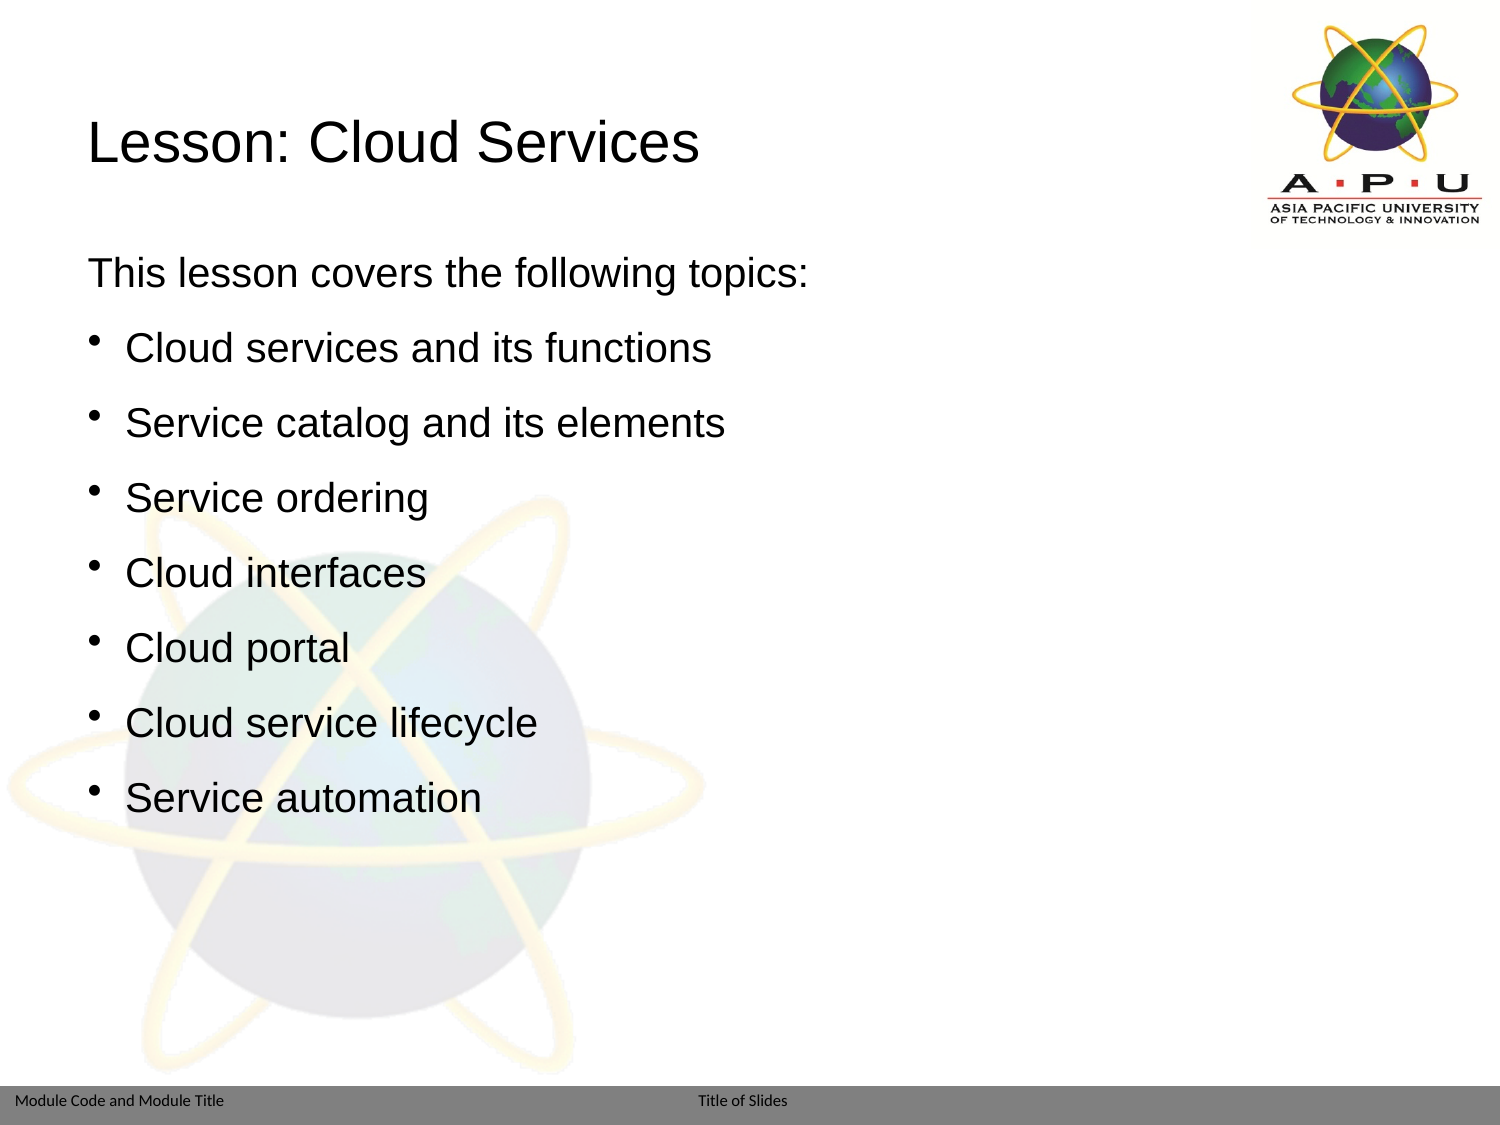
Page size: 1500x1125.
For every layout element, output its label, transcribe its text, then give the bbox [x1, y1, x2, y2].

list This lesson covers the following topics: Cloud services and its functions Service catalog and its elements Service ordering Cloud interfaces Cloud portal Cloud service lifecycle Service automation [87, 245, 1413, 896]
picture [1251, 0, 1500, 249]
title Lesson: Cloud Services [87, 112, 1413, 213]
footer Module: Introduction to Cloud Computing [424, 1083, 1276, 1113]
